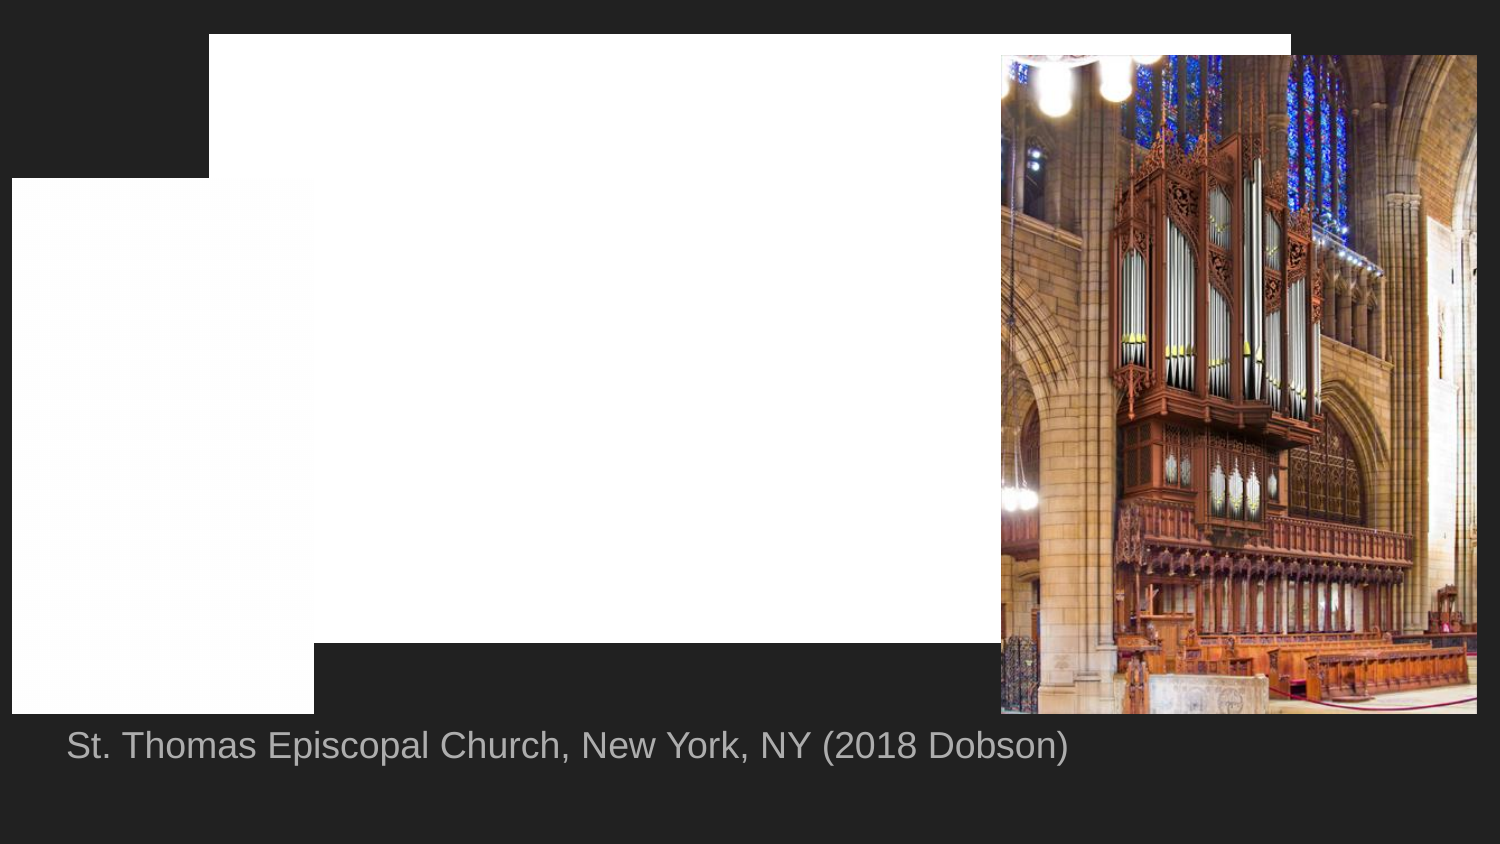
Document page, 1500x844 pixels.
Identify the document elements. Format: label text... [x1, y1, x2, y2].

list St. Thomas Episcopal Church, New York, NY (2018 Dobson) [51, 694, 1500, 794]
picture [12, 34, 1477, 714]
